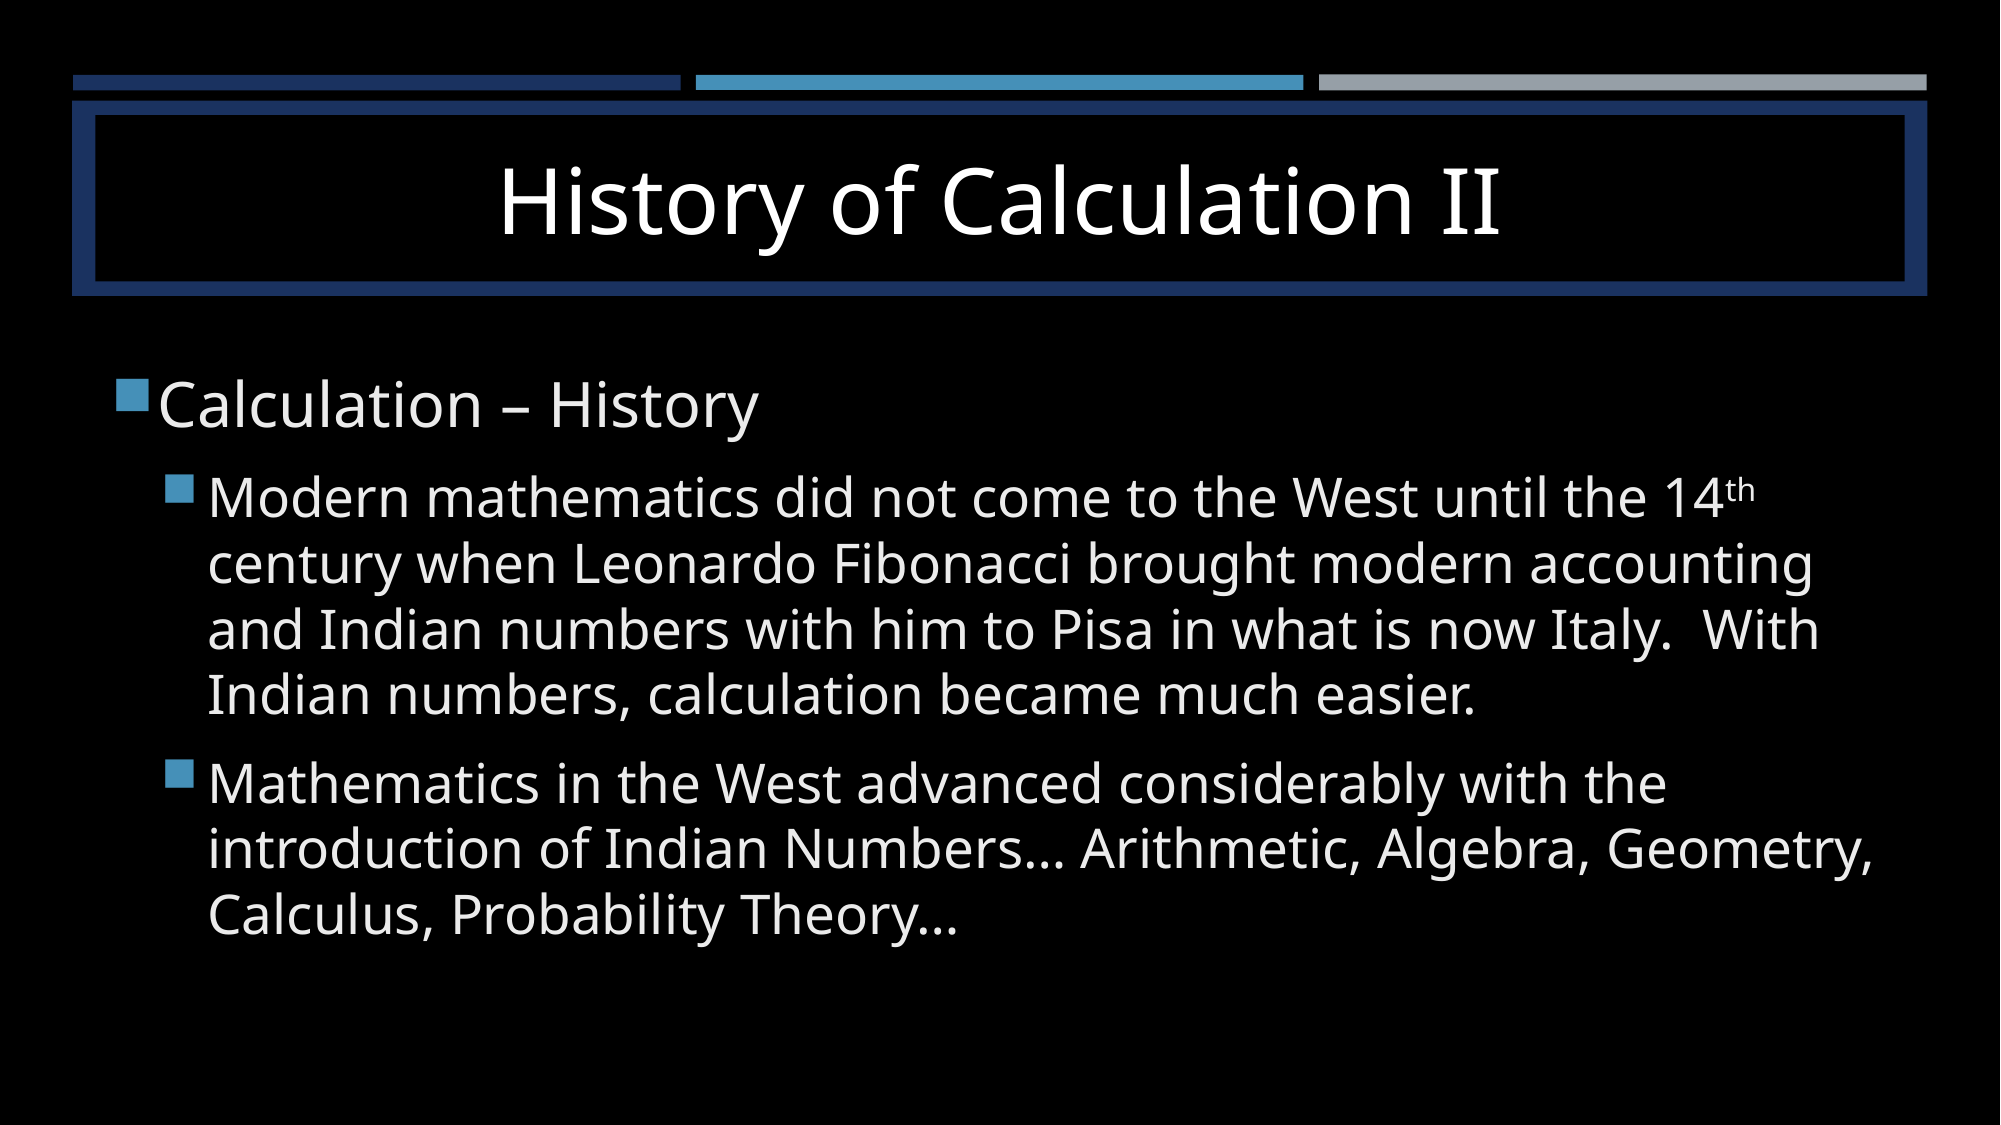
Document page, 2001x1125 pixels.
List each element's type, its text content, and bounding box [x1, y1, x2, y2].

list Calculation – History Modern mathematics did not come to the West until the 14th century when Leonardo Fibonacci brought modern accounting and Indian numbers with him to Pisa in what is now Italy. With Indian numbers, calculation became much easier. Mathematics in the West advanced considerably with the introduction of Indian Numbers… Arithmetic, Algebra, Geometry, Calculus, Probability Theory… [95, 357, 1905, 962]
title History of Calculation II [95, 115, 1905, 282]
